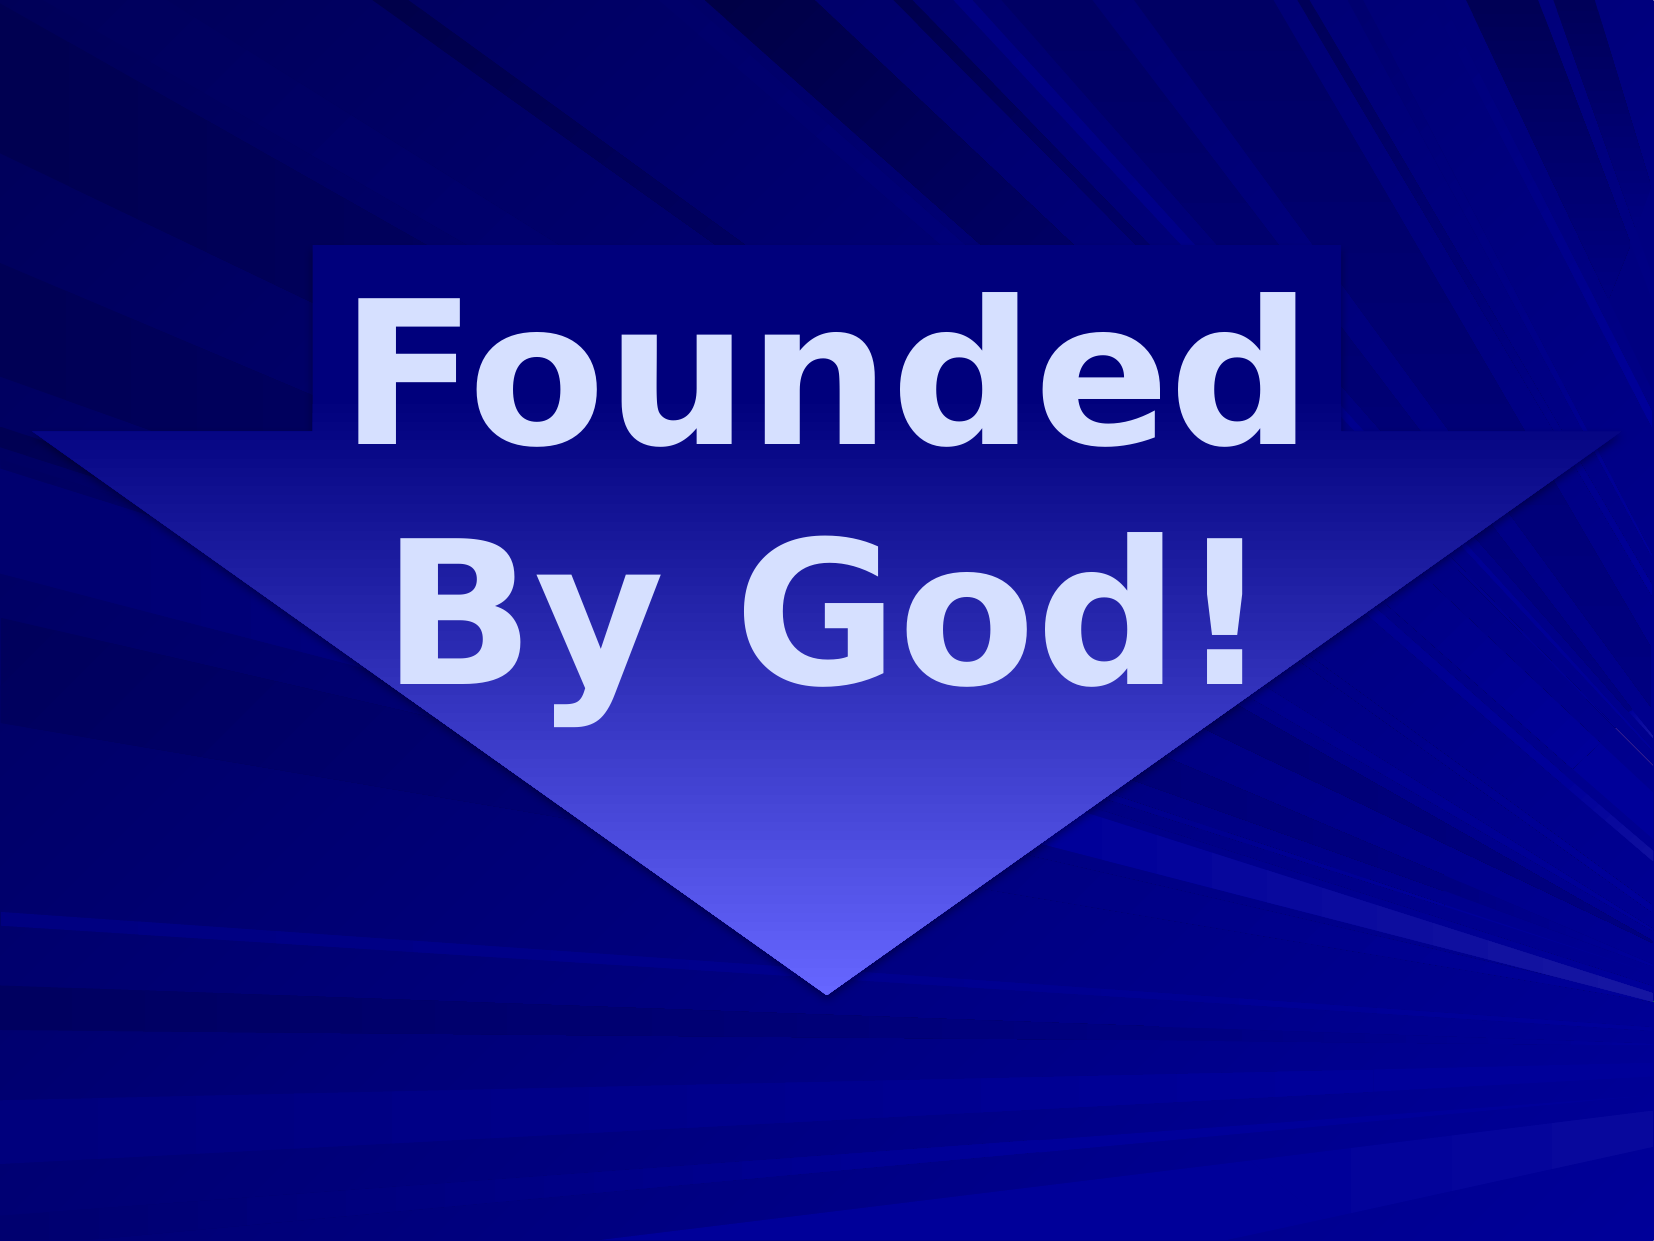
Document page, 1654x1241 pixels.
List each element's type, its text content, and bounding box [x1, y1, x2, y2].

text_box Founded By God! [32, 245, 1622, 996]
